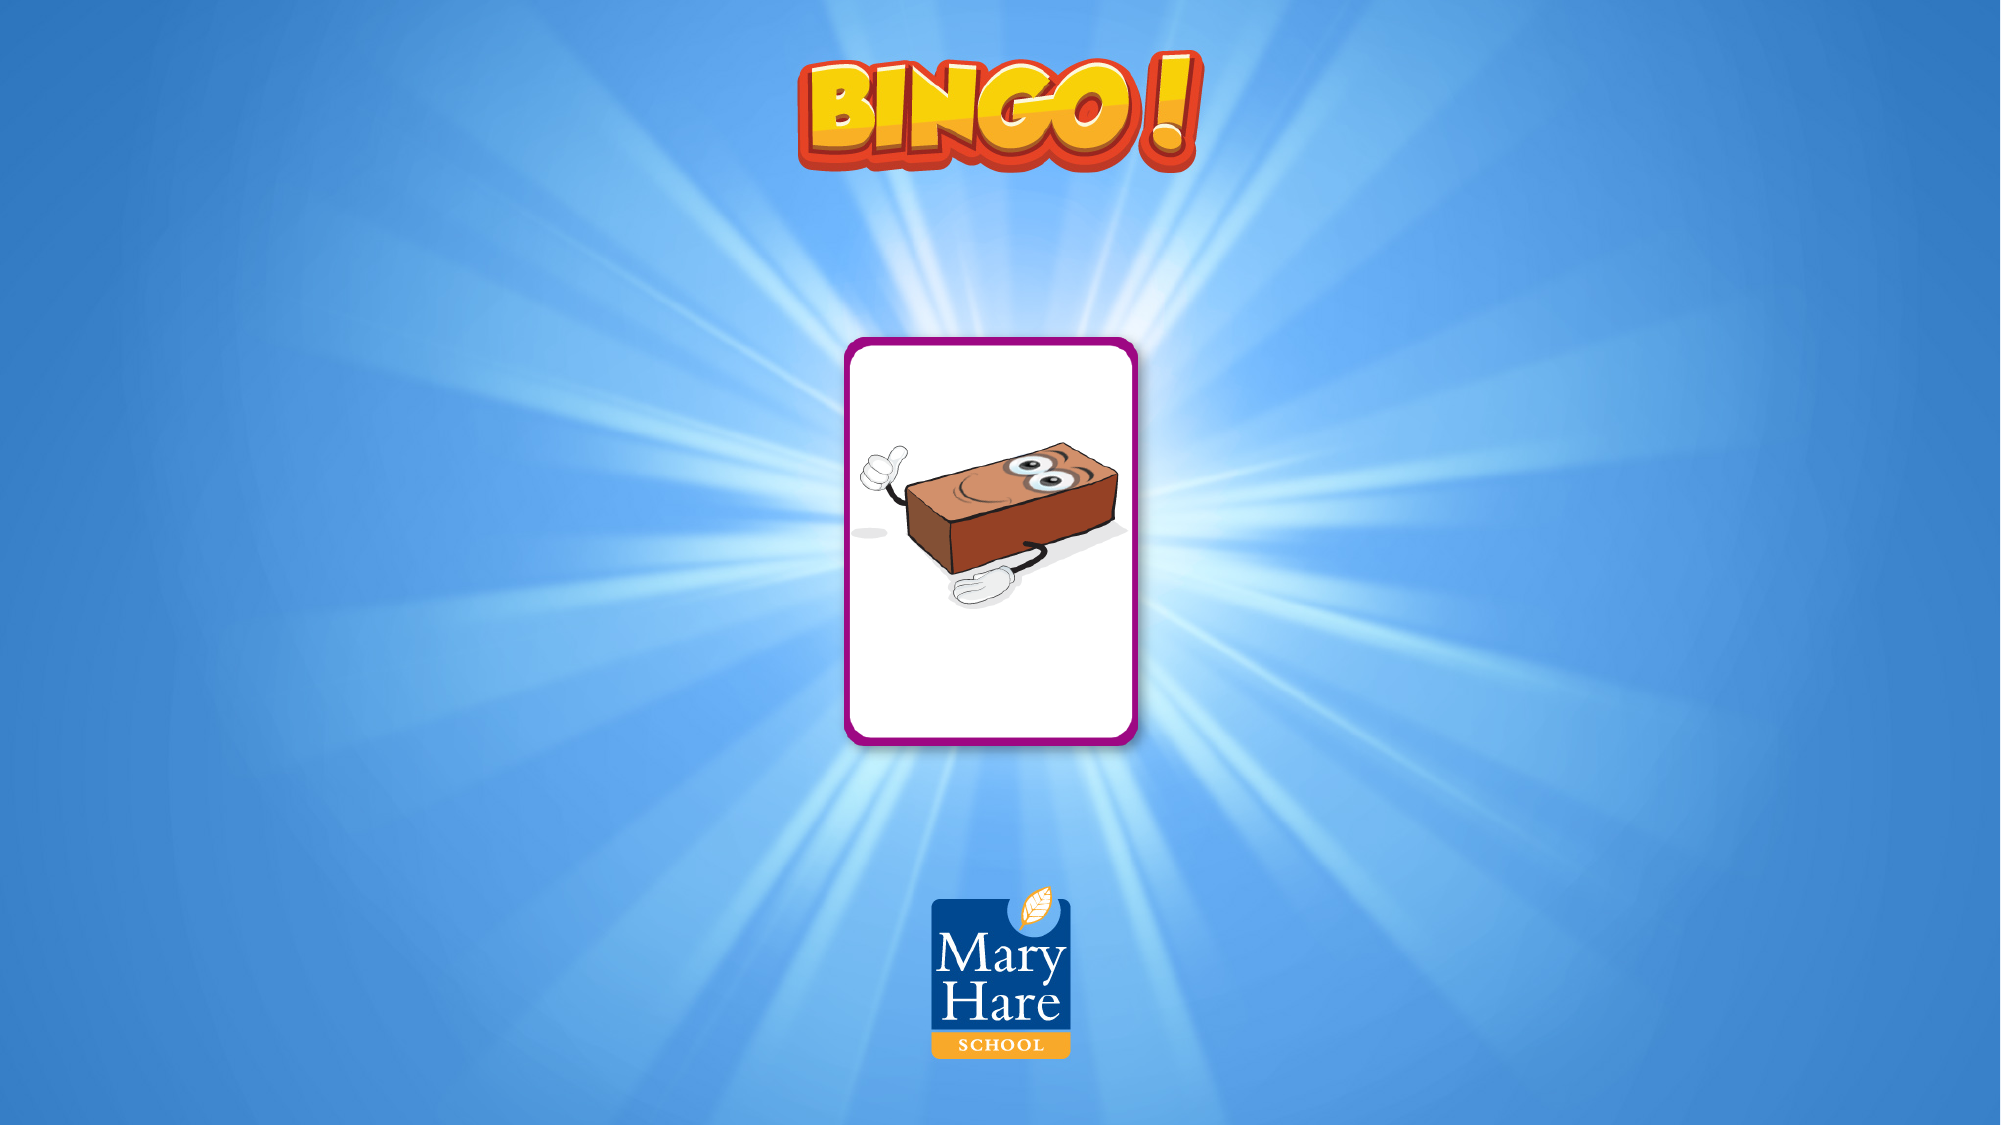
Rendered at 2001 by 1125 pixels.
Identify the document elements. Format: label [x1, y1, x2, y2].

picture [0, 0, 2001, 1125]
text_box [824, 311, 1165, 769]
